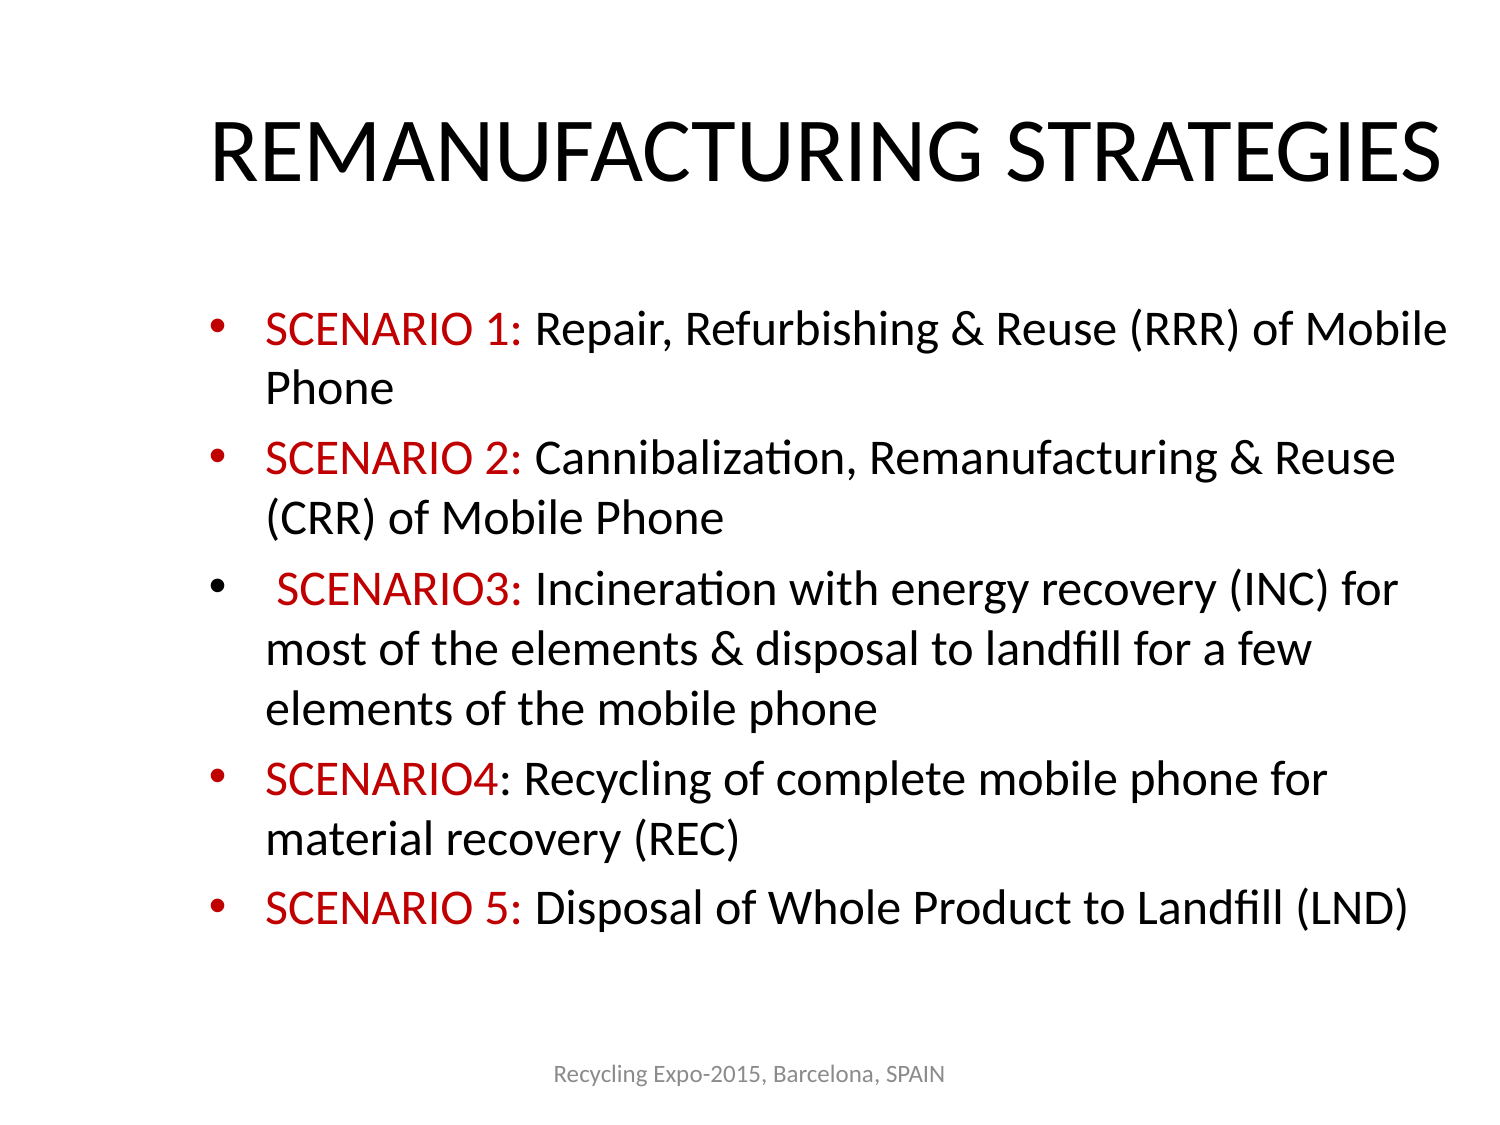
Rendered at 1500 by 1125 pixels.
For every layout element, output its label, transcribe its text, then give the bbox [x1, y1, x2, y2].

list SCENARIO 1: Repair, Refurbishing & Reuse (RRR) of Mobile Phone SCENARIO 2: Cannibalization, Remanufacturing & Reuse (CRR) of Mobile Phone SCENARIO3: Incineration with energy recovery (INC) for most of the elements & disposal to landfill for a few elements of the mobile phone SCENARIO4: Recycling of complete mobile phone for material recovery (REC) SCENARIO 5: Disposal of Whole Product to Landfill (LND) [193, 287, 1469, 1006]
title REMANUFACTURING STRATEGIES [187, 50, 1466, 240]
footer Recycling Expo-2015, Barcelona, SPAIN [512, 1042, 988, 1103]
